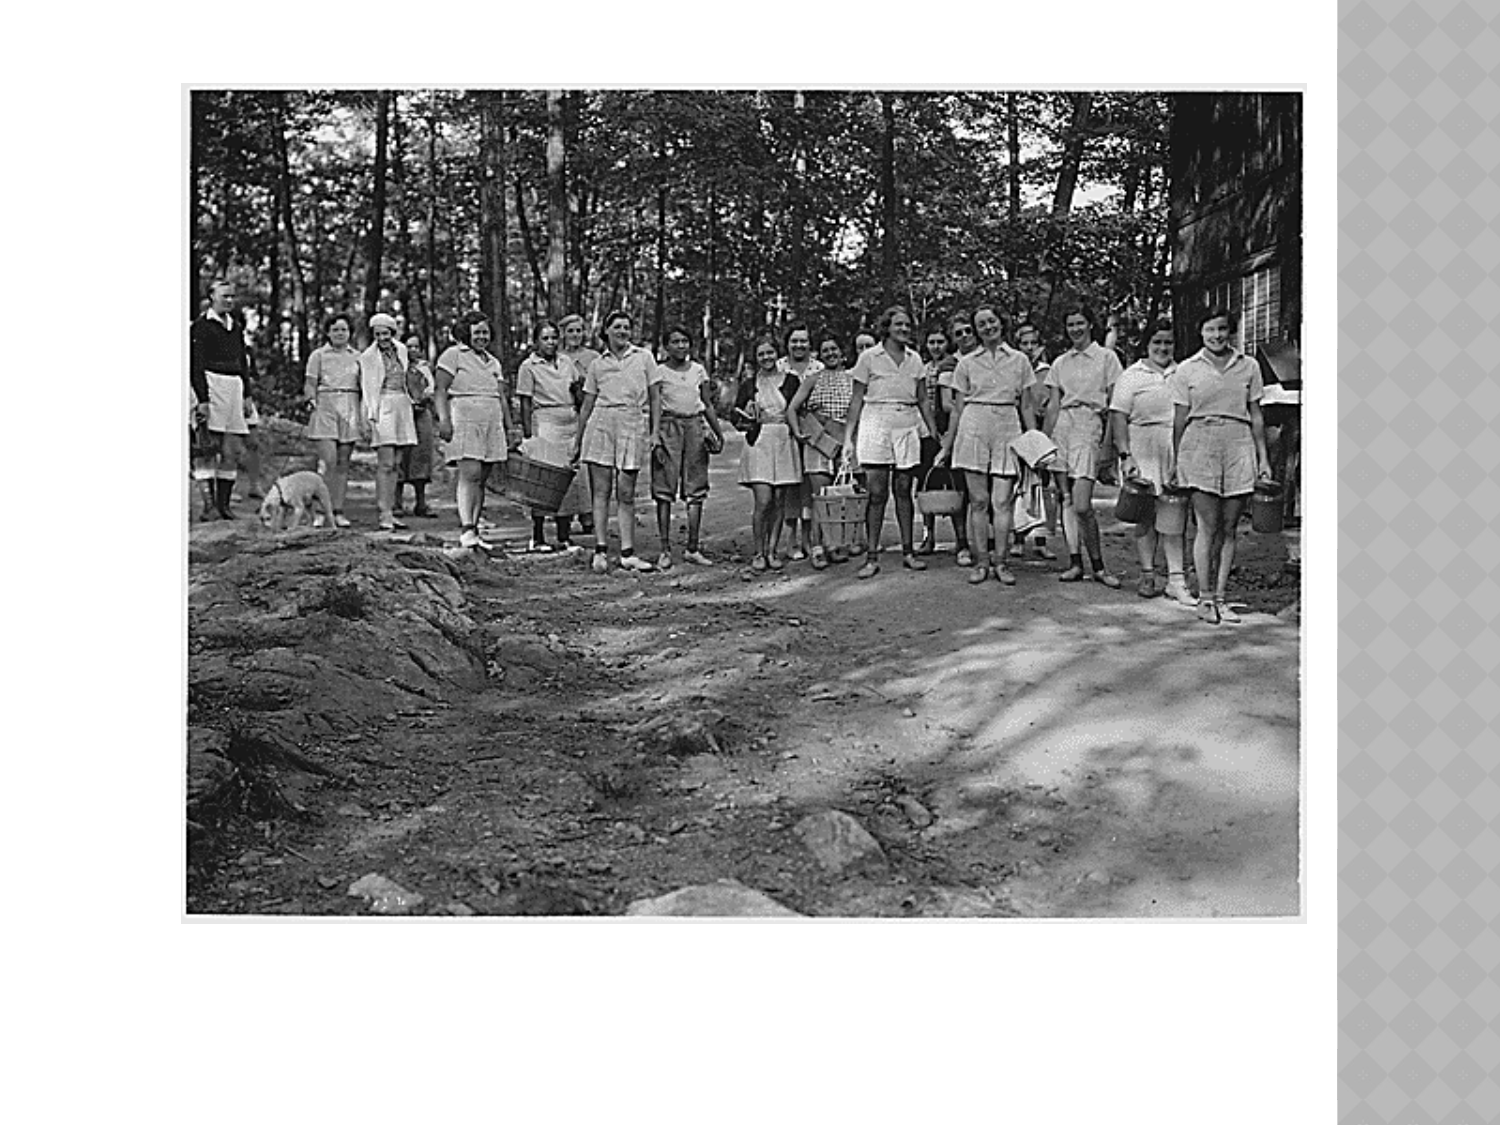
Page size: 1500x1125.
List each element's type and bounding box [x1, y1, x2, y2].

picture [180, 83, 1307, 925]
